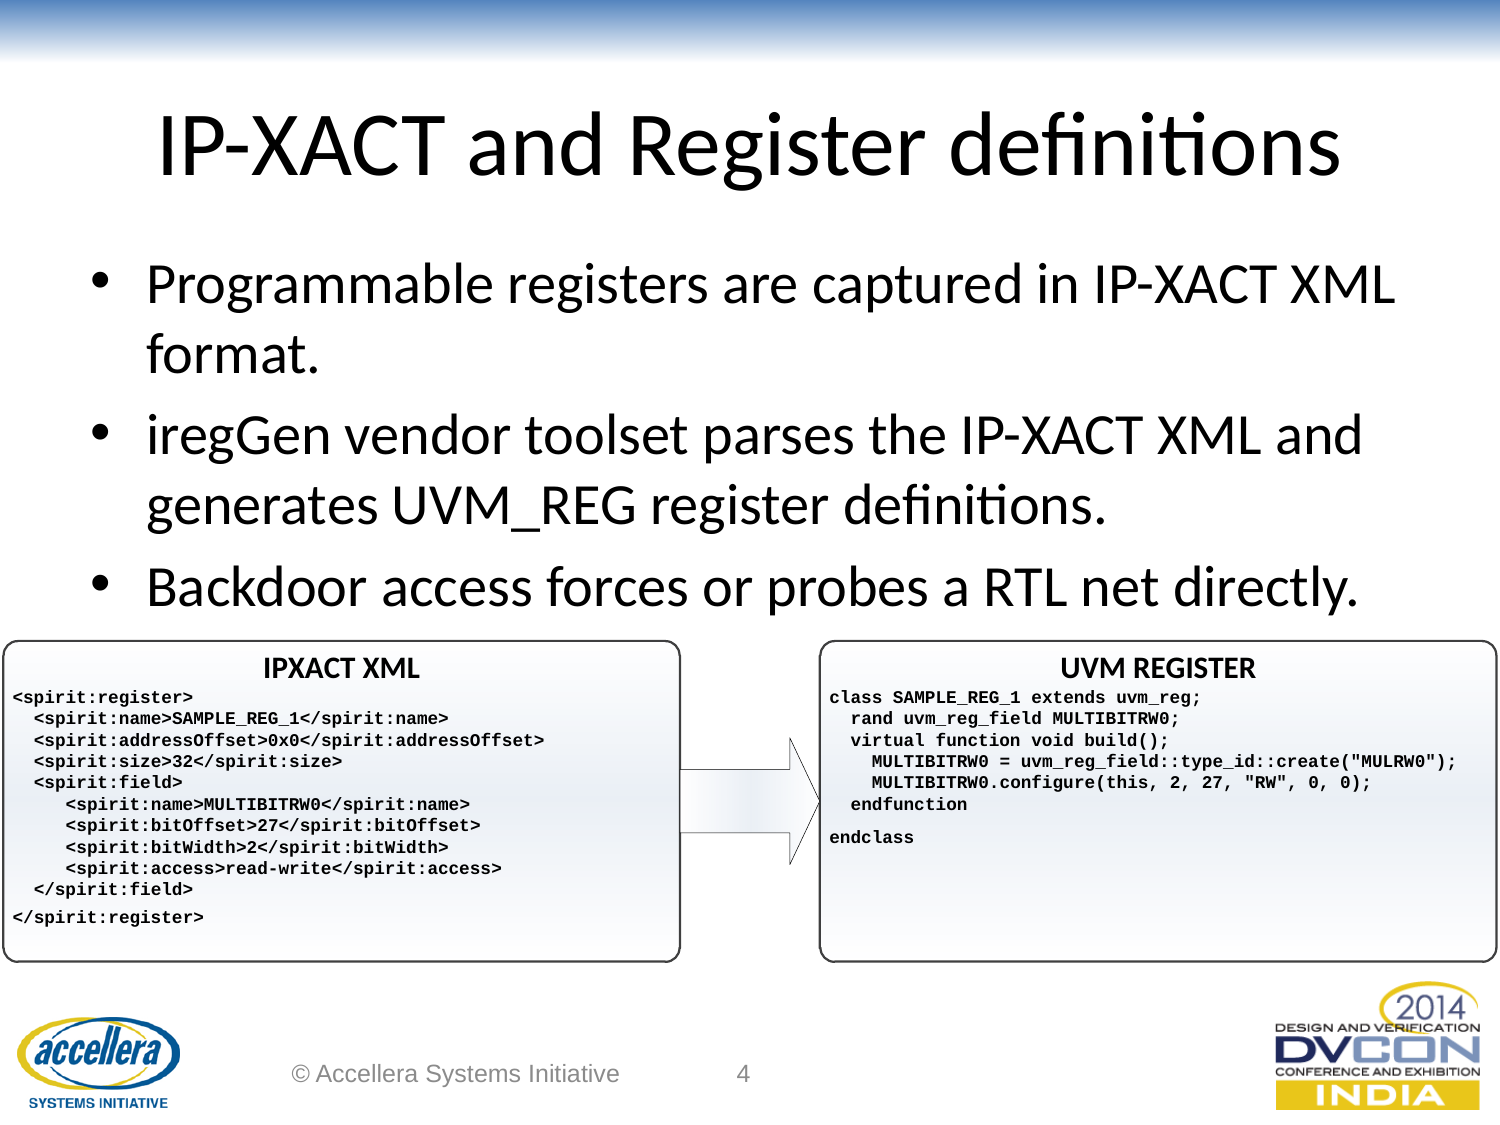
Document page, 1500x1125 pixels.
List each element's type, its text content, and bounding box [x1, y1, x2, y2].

title IP-XACT and Register definitions [75, 45, 1425, 233]
picture [0, 637, 1500, 966]
list Programmable registers are captured in IP-XACT XML format. iregGen vendor toolset parses the IP-XACT XML and generates UVM_REG register definitions. Backdoor access forces or probes a RTL net directly. [75, 237, 1425, 635]
footer © Accellera Systems Initiative [275, 1042, 600, 1103]
picture [1275, 979, 1480, 1110]
picture [17, 1017, 180, 1108]
slide_number 4 [600, 1042, 888, 1103]
